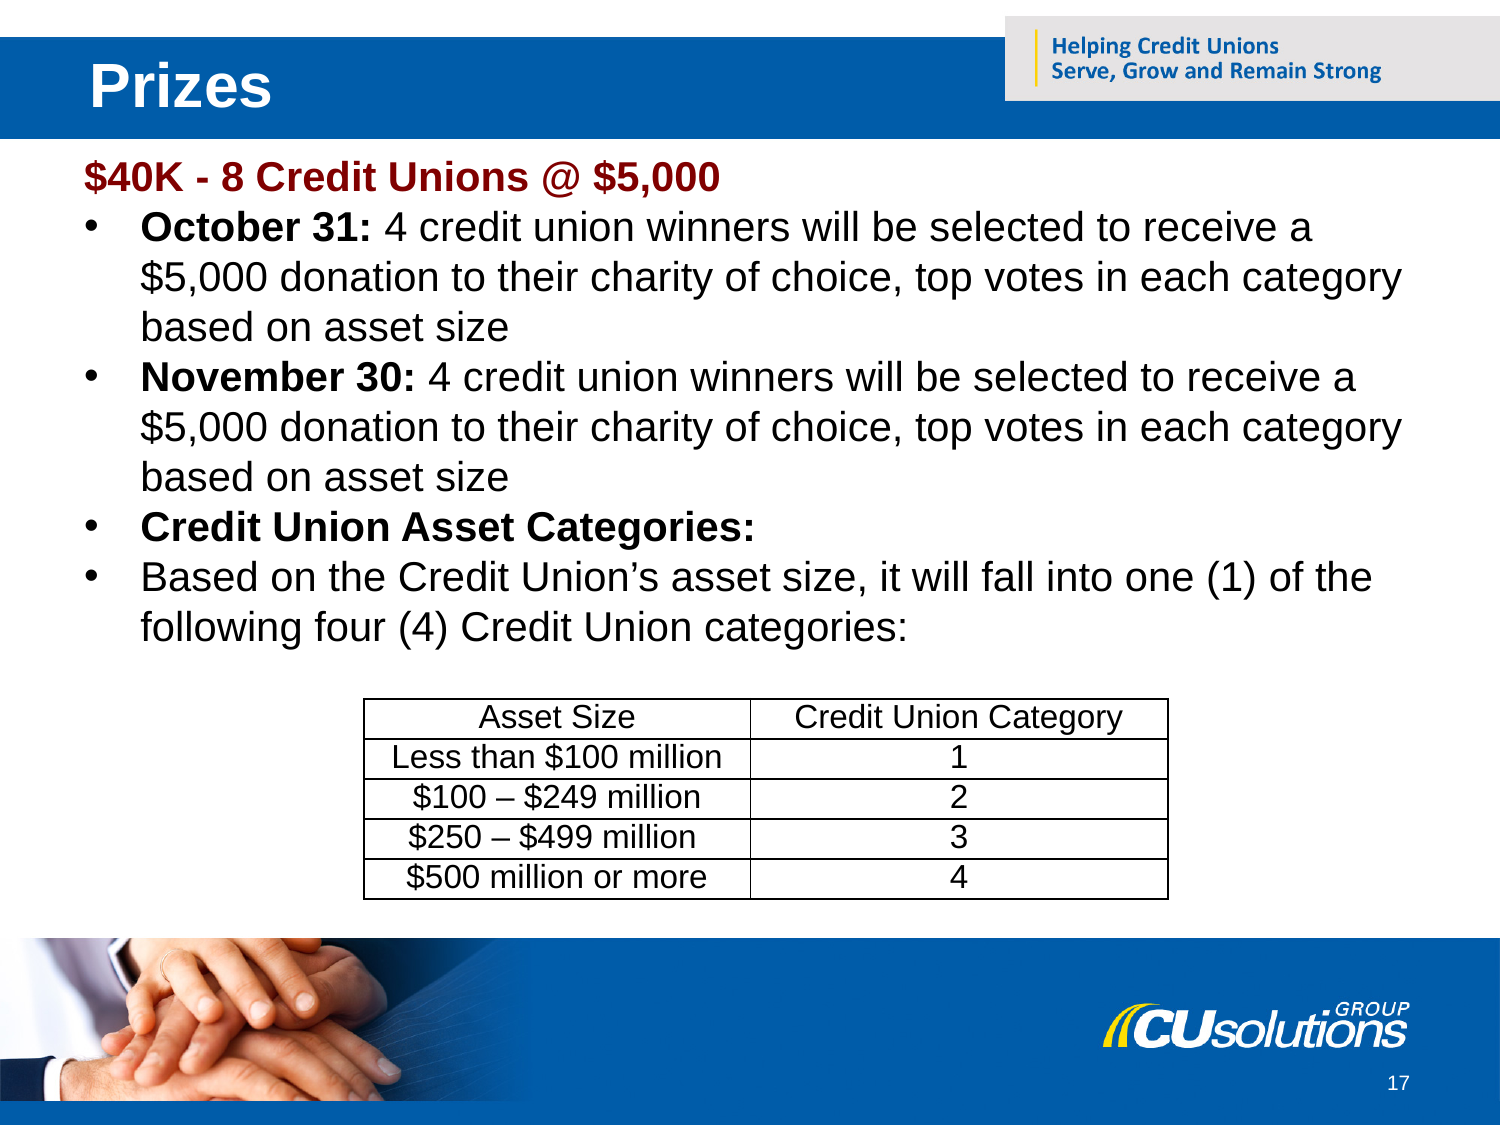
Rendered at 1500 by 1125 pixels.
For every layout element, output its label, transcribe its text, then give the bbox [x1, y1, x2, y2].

slide_number 17 [1100, 1062, 1425, 1103]
table_cell 4 [751, 860, 1167, 898]
picture [0, 0, 1500, 1125]
table_cell $100 – $249 million [365, 780, 750, 818]
table_cell 1 [751, 740, 1167, 778]
table_header Credit Union Category [751, 700, 1167, 738]
table_cell 2 [751, 780, 1167, 818]
table_cell $250 – $499 million [365, 820, 750, 858]
table_cell Less than $100 million [365, 740, 750, 778]
text_box Prizes [74, 37, 988, 133]
text_box $40K - 8 Credit Unions @ $5,000 October 31: 4 credit union winners will be selected to receive a $5,000 donation to their charity of choice, top votes in each category based on asset size November 30: 4 credit union winners will be selected to receive a $5,000 donation to their charity of choice, top votes in each category based on asset size Credit Union Asset Categories: Based on the Credit Union’s asset size, it will fall into one (1) of the following four (4) Credit Union categories: [69, 142, 1463, 783]
table_cell 3 [751, 820, 1167, 858]
table_cell $500 million or more [365, 860, 750, 898]
table_header Asset Size [365, 700, 750, 738]
